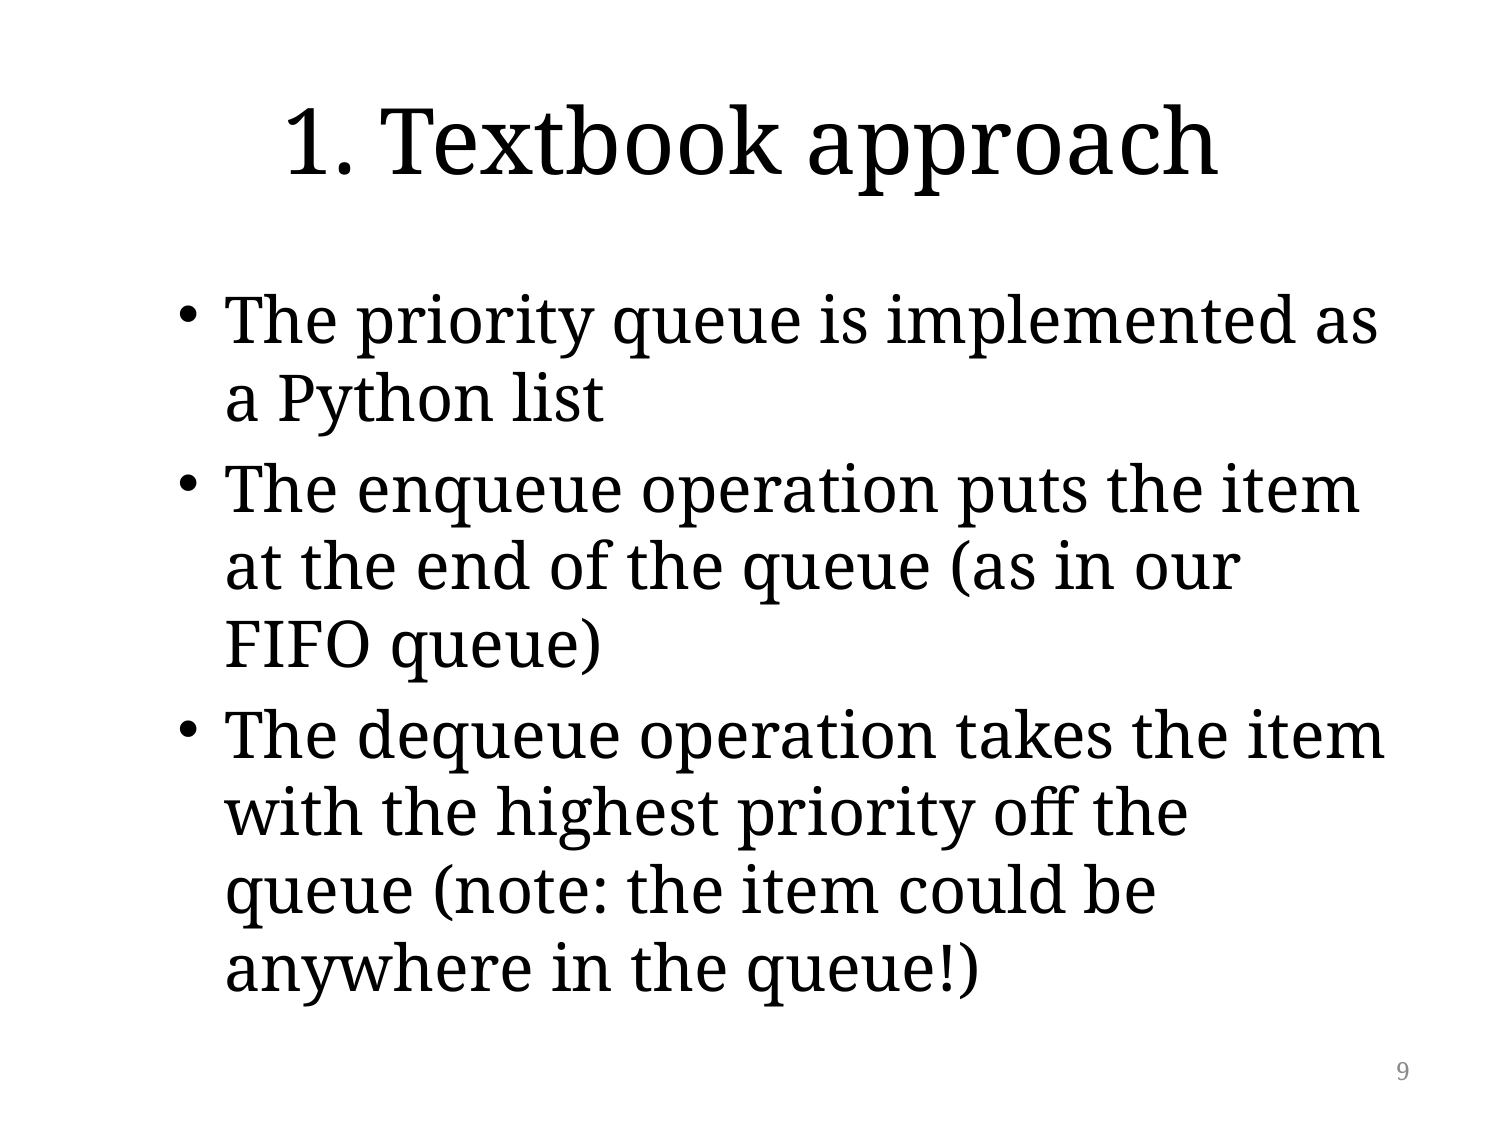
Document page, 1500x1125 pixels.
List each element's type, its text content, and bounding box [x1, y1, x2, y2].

list The priority queue is implemented as a Python list The enqueue operation puts the item at the end of the queue (as in our FIFO queue) The dequeue operation takes the item with the highest priority off the queue (note: the item could be anywhere in the queue!) [147, 271, 1404, 1015]
slide_number 9 [1074, 1042, 1425, 1103]
title 1. Textbook approach [74, 44, 1429, 233]
